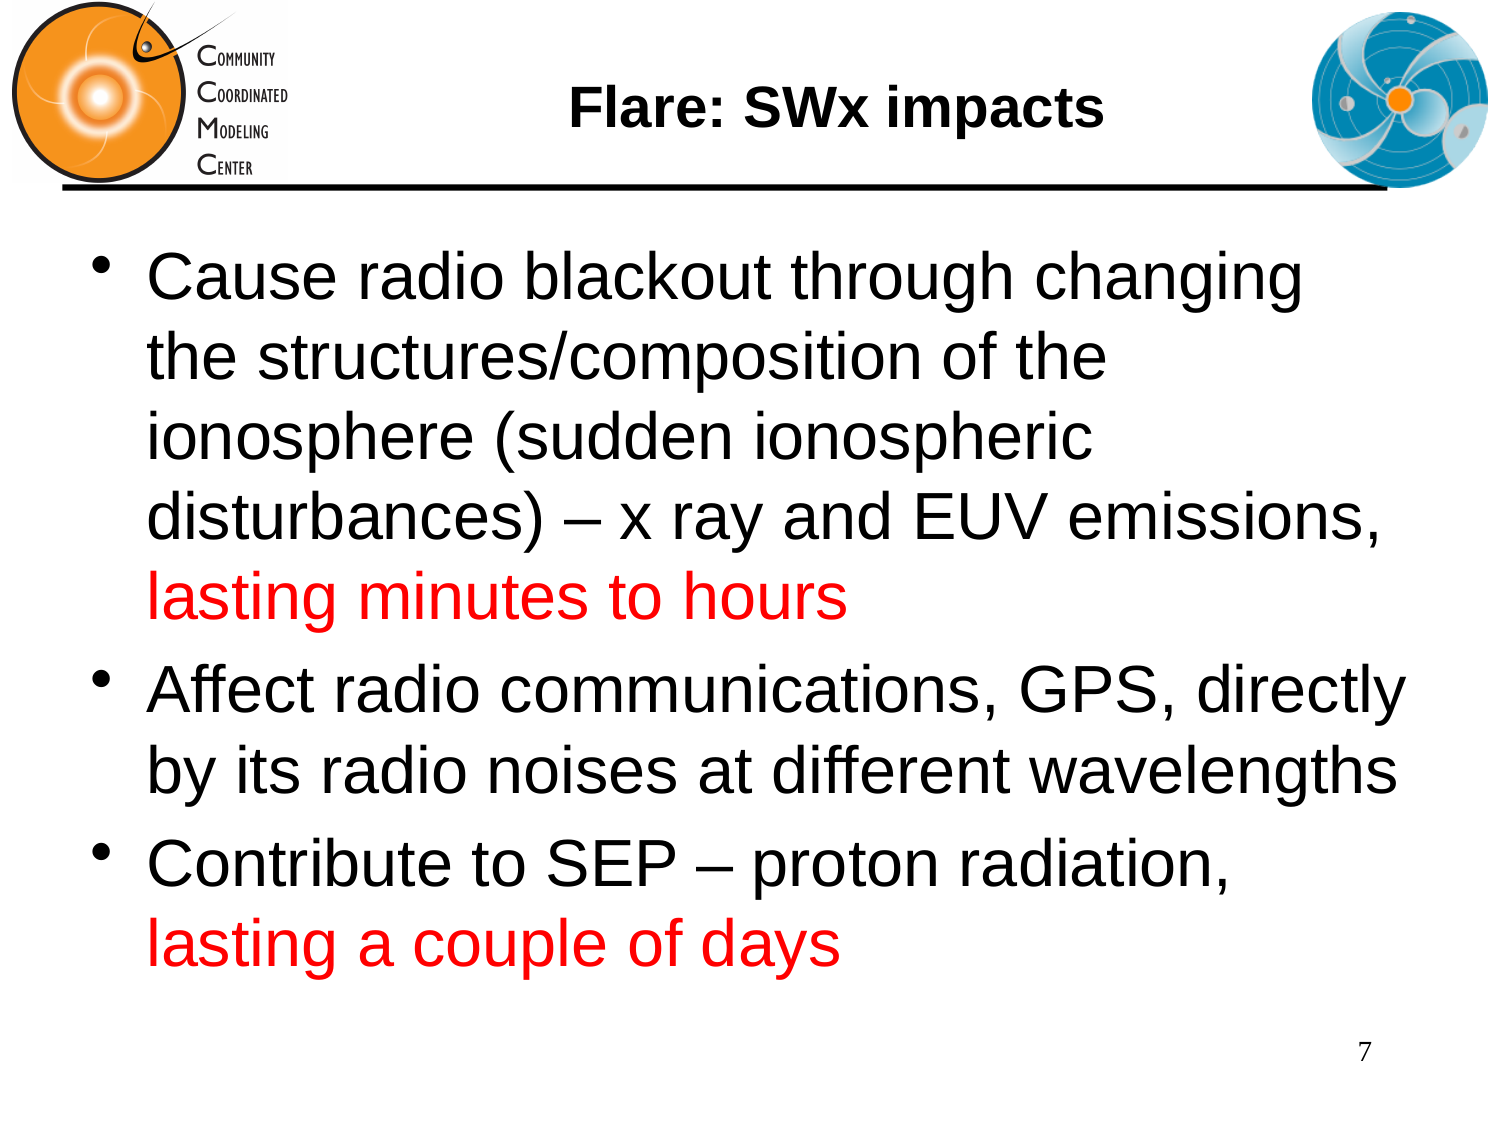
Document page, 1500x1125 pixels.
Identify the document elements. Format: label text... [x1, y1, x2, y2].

picture [12, 0, 288, 183]
picture [1312, 12, 1488, 188]
title Flare: SWx impacts [349, 44, 1307, 163]
picture [1339, 95, 1354, 112]
slide_number 7 [1074, 1024, 1388, 1101]
list Cause radio blackout through changing the structures/composition of the ionosphere (sudden ionospheric disturbances) – x ray and EUV emissions, lasting minutes to hours Affect radio communications, GPS, directly by its radio noises at different wavelengths Contribute to SEP – proton radiation, lasting a couple of days [74, 224, 1426, 1026]
picture [1407, 16, 1415, 24]
